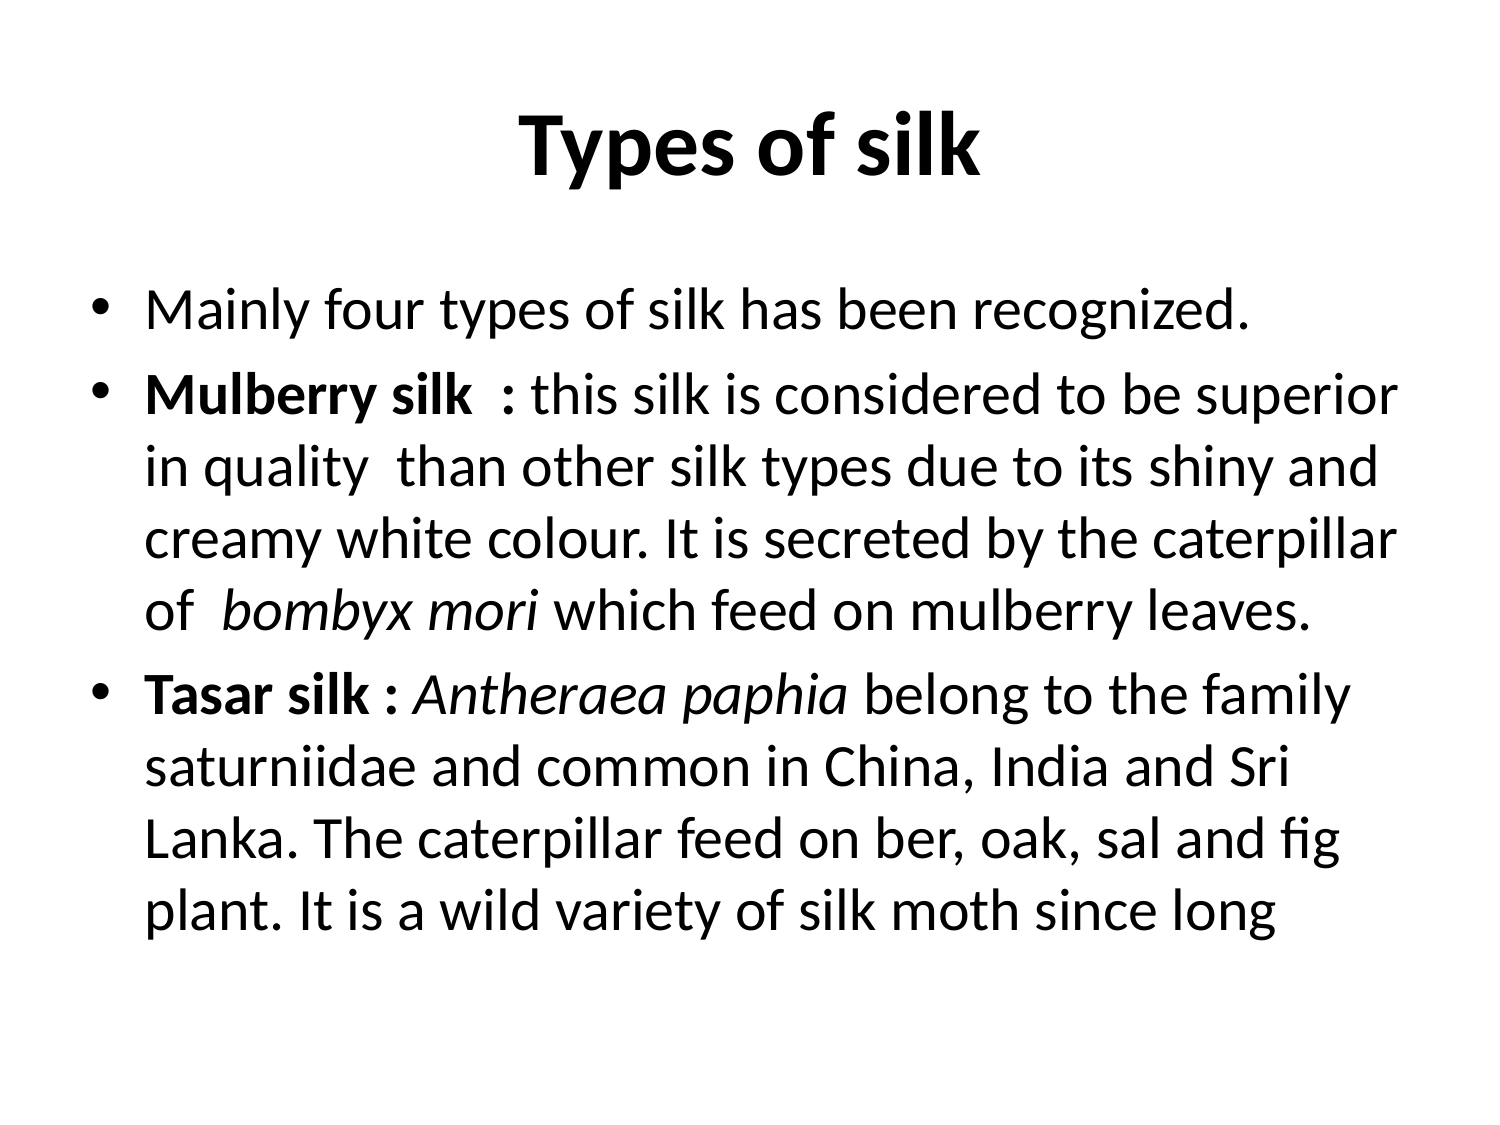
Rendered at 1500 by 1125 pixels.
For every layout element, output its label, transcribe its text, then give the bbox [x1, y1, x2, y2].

list Mainly four types of silk has been recognized. Mulberry silk : this silk is considered to be superior in quality than other silk types due to its shiny and creamy white colour. It is secreted by the caterpillar of bombyx mori which feed on mulberry leaves. Tasar silk : Antheraea paphia belong to the family saturniidae and common in China, India and Sri Lanka. The caterpillar feed on ber, oak, sal and fig plant. It is a wild variety of silk moth since long [75, 262, 1425, 1005]
title Types of silk [75, 45, 1425, 233]
